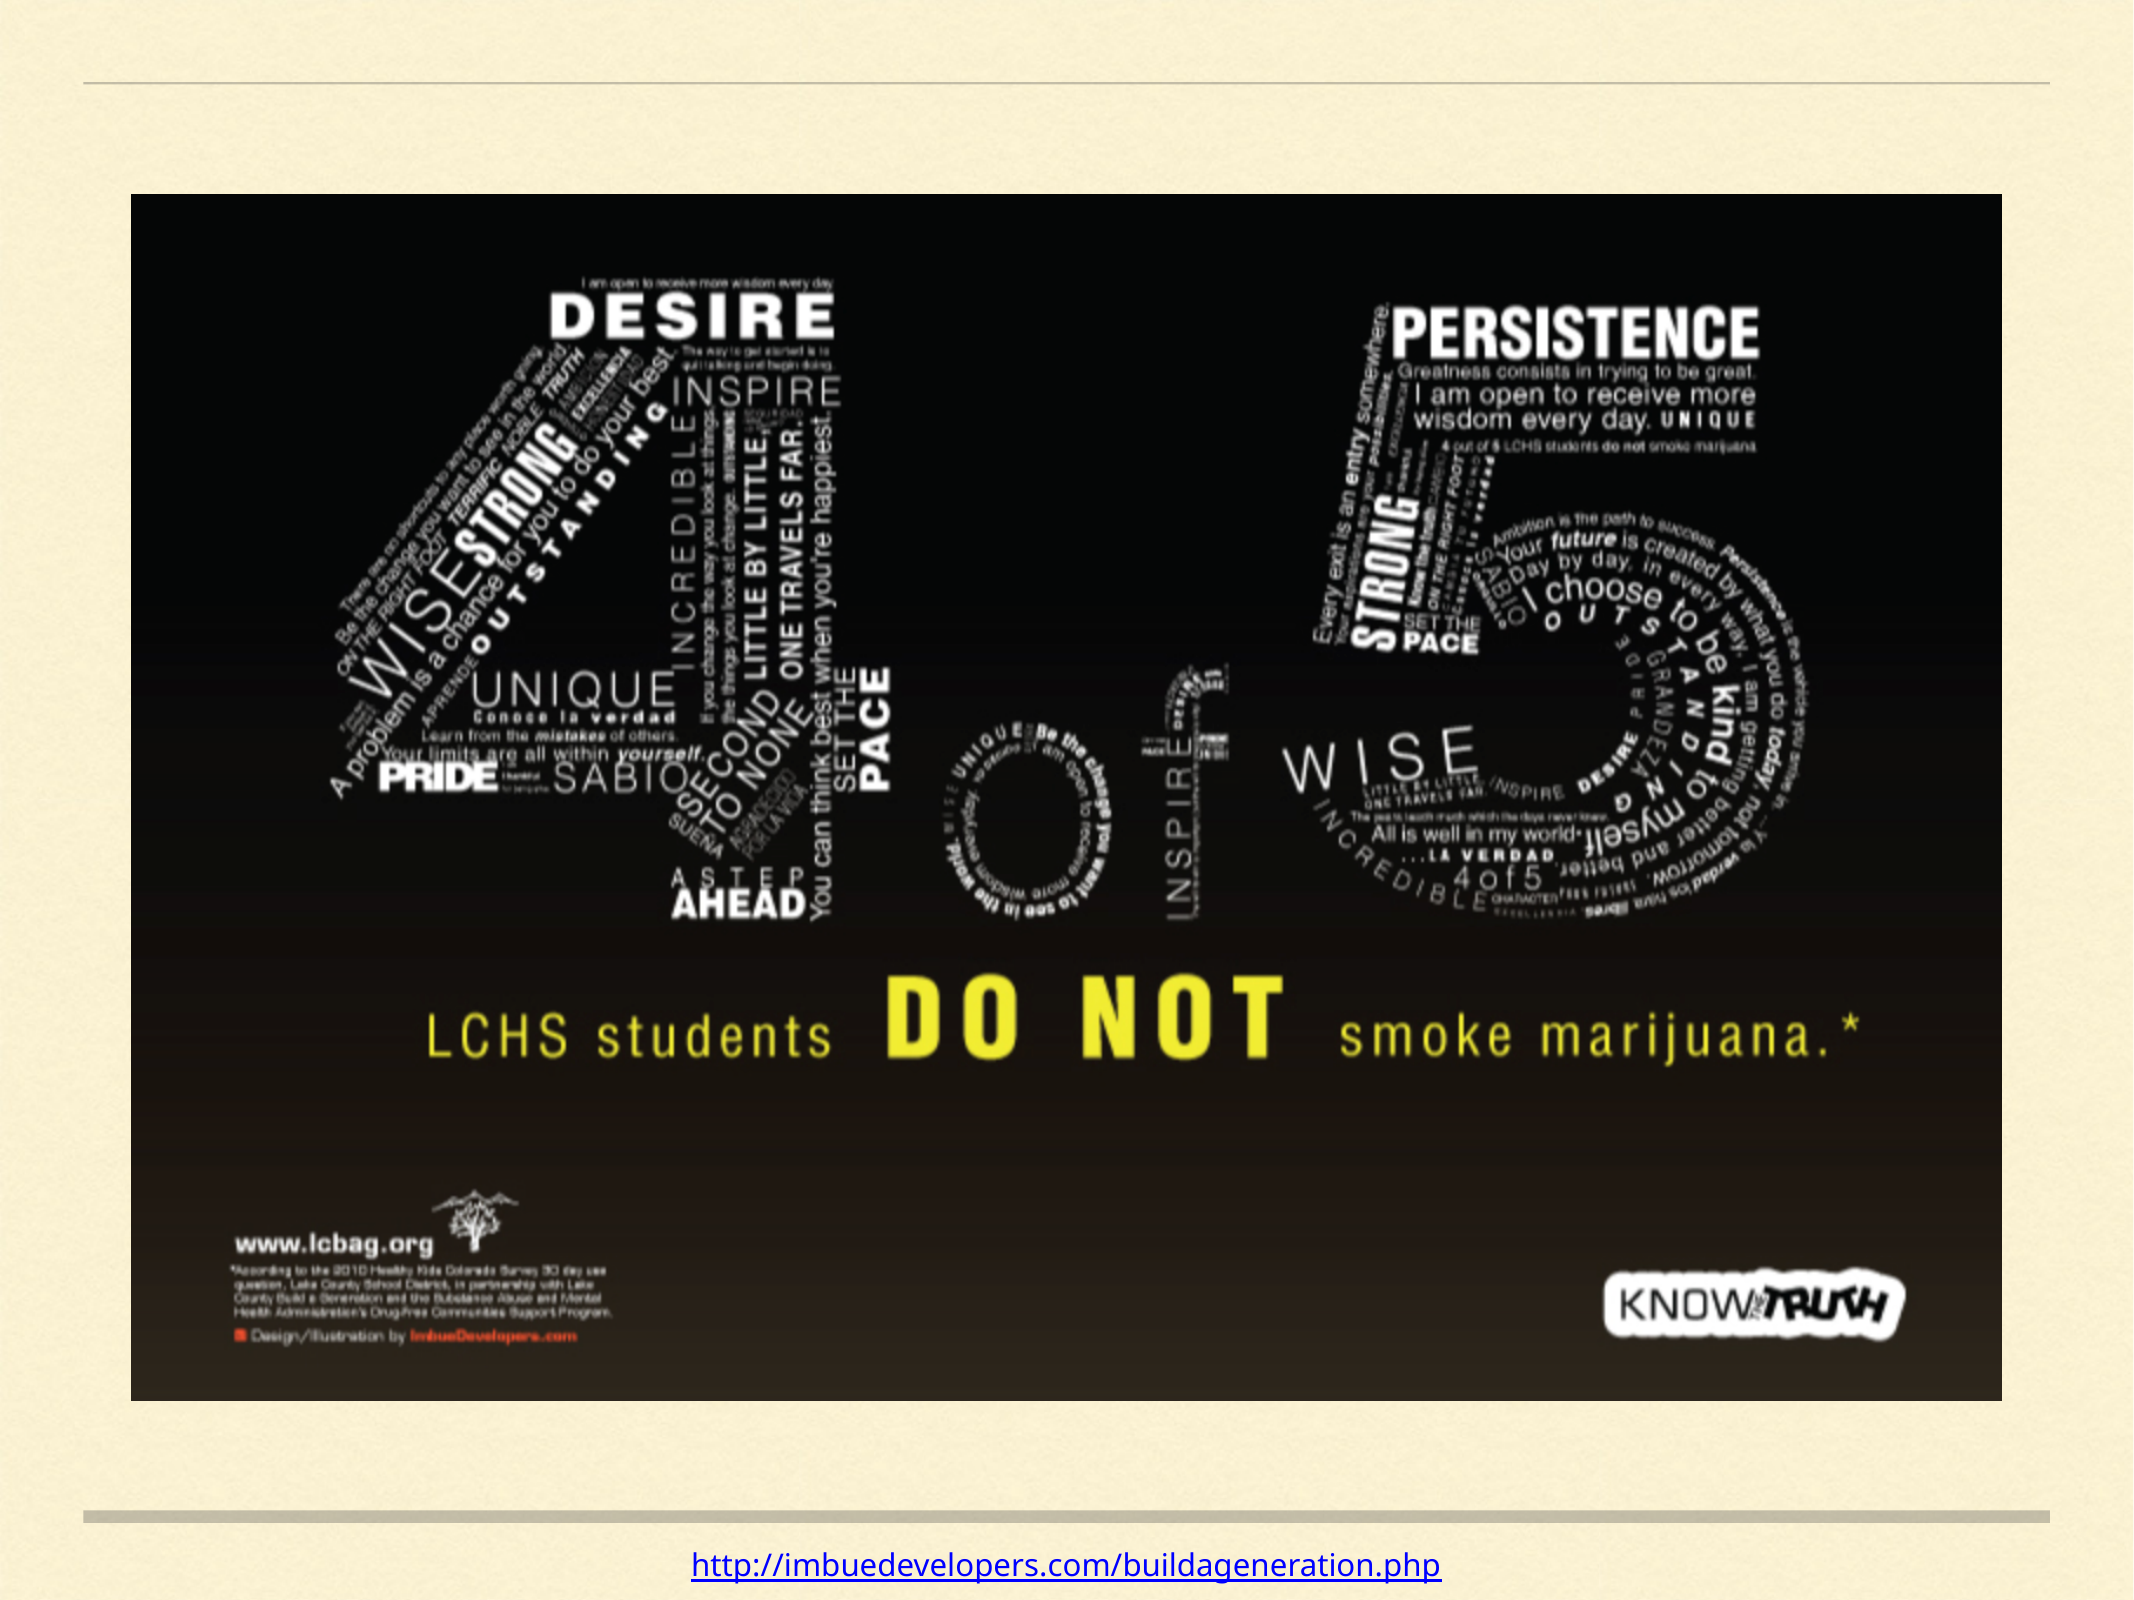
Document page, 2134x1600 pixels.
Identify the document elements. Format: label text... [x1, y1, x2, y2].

text_box http://imbuedevelopers.com/buildageneration.php [682, 1537, 1451, 1597]
picture [0, 0, 2134, 1600]
